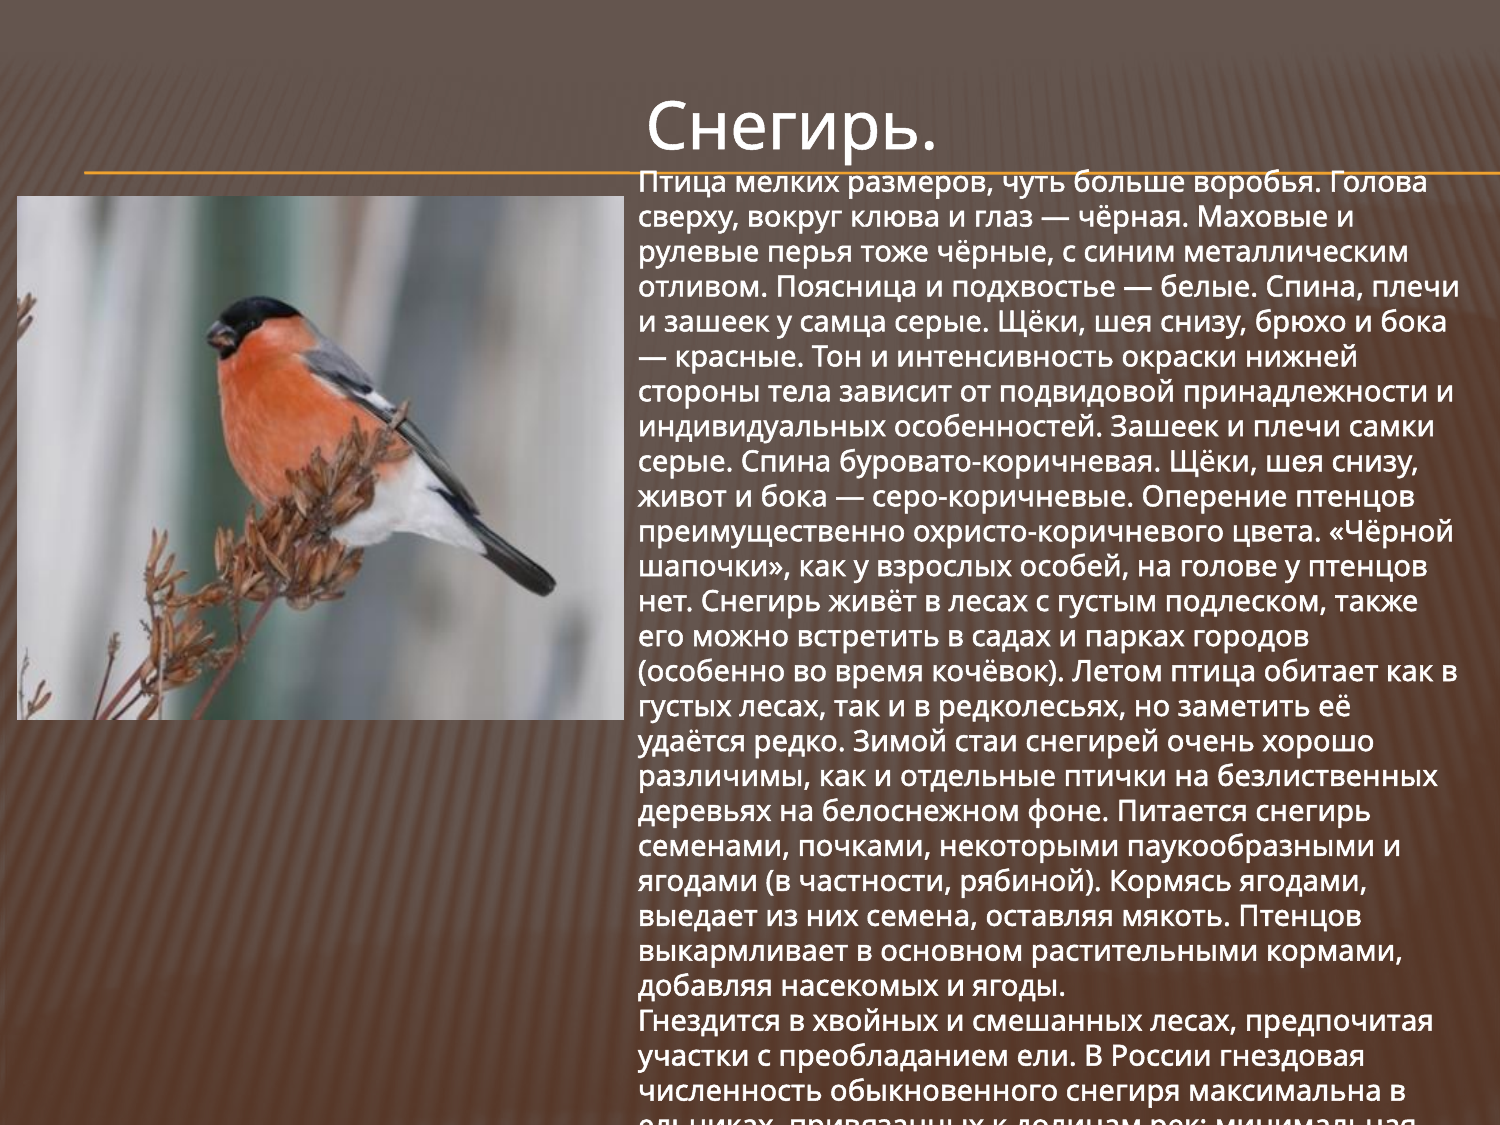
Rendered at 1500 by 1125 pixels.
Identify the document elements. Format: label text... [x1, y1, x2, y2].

picture [17, 195, 624, 721]
title Снегирь. Птица мелких размеров, чуть больше воробья. Голова сверху, вокруг клюва и глаз — чёрная. Маховые и рулевые перья тоже чёрные, с синим металлическим отливом. Поясница и подхвостье — белые. Спина, плечи и зашеек у самца серые. Щёки, шея снизу, брюхо и бока — красные. Тон и интенсивность окраски нижней стороны тела зависит от подвидовой принадлежности и индивидуальных особенностей. Зашеек и плечи самки серые. Спина буровато-коричневая. Щёки, шея снизу, живот и бока — серо-коричневые. Оперение птенцов преимущественно охристо-коричневого цвета. «Чёрной шапочки», как у взрослых особей, на голове у птенцов нет. Снегирь живёт в лесах с густым подлеском, также его можно встретить в садах и парках городов (особенно во время кочёвок). Летом птица обитает как в густых лесах, так и в редколесьях, но заметить её удаётся редко. Зимой стаи снегирей очень хорошо различимы, как и отдельные птички на безлиственных деревьях на белоснежном фоне. Питается снегирь семенами, почками, некоторыми паукообразными и ягодами (в частности, рябиной). Кормясь ягодами, выедает из них семена, оставляя мякоть. Птенцов выкармливает в основном растительными кормами, добавляя насекомых и ягоды. Гнездится в хвойных и смешанных лесах, предпочитая участки с преобладанием ели. В России гнездовая численность обыкновенного снегиря максимальна в ельниках, привязанных к долинам рек; минимальная — в сосняках. [623, 420, 1478, 838]
